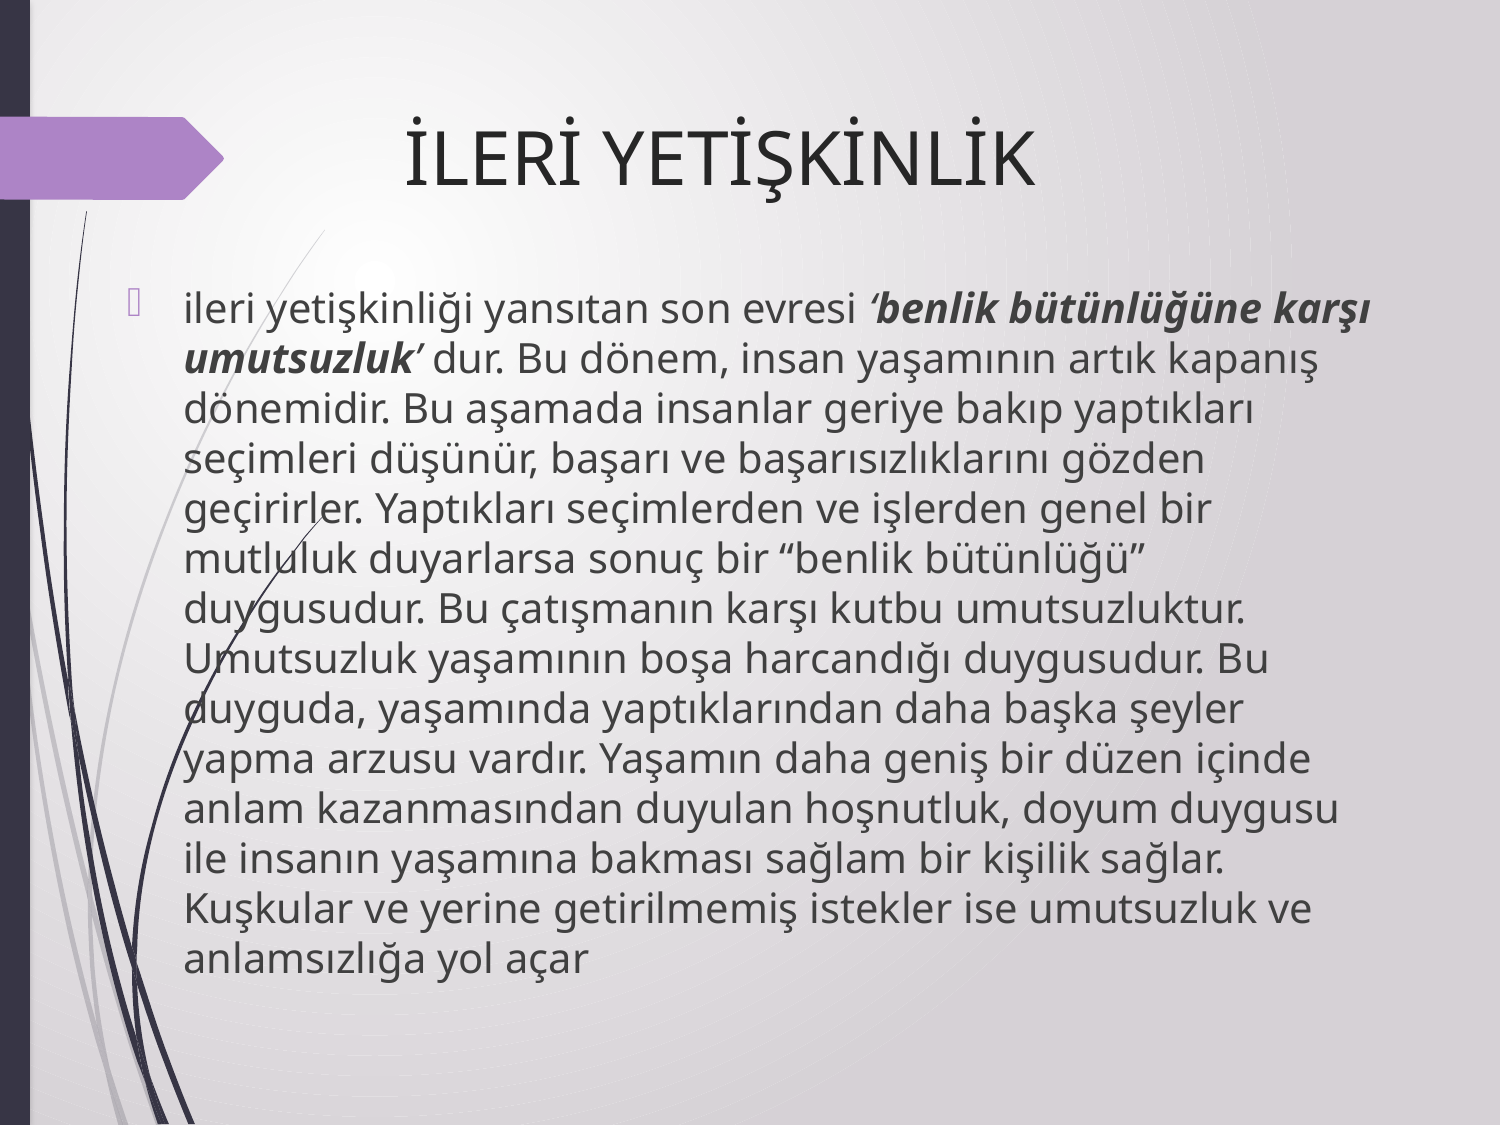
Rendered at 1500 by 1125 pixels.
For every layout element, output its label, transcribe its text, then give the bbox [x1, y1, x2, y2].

list ileri yetişkinliği yansıtan son evresi ‘benlik bütünlüğüne karşı umutsuzluk’ dur. Bu dönem, insan yaşamının artık kapanış dönemidir. Bu aşamada insanlar geriye bakıp yaptıkları seçimleri düşünür, başarı ve başarısızlıklarını gözden geçirirler. Yaptıkları seçimlerden ve işlerden genel bir mutluluk duyarlarsa sonuç bir “benlik bütünlüğü” duygusudur. Bu çatışmanın karşı kutbu umutsuzluktur. Umutsuzluk yaşamının boşa harcandığı duygusudur. Bu duyguda, yaşamında yaptıklarından daha başka şeyler yapma arzusu vardır. Yaşamın daha geniş bir düzen içinde anlam kazanmasından duyulan hoşnutluk, doyum duygusu ile insanın yaşamına bakması sağlam bir kişilik sağlar. Kuşkular ve yerine getirilmemiş istekler ise umutsuzluk ve anlamsızlığa yol açar [112, 208, 1400, 1083]
title İLERİ YETİŞKİNLİK [194, 102, 1400, 208]
